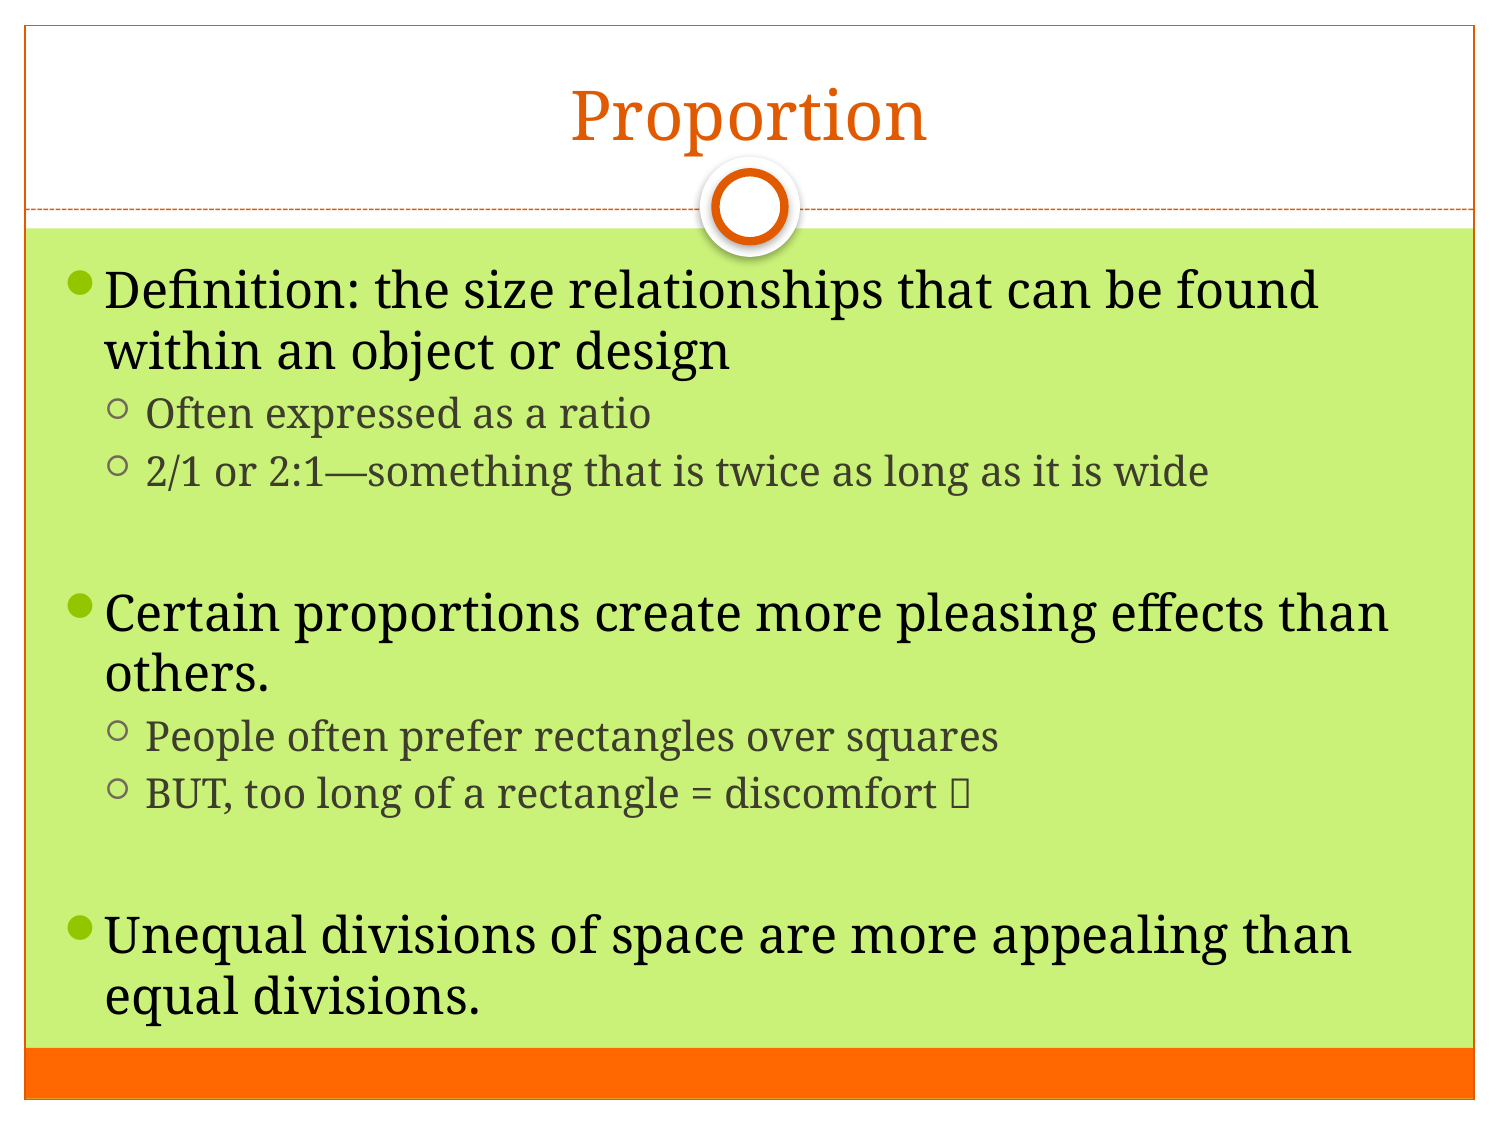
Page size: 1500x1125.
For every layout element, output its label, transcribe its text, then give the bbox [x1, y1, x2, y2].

list Definition: the size relationships that can be found within an object or design Often expressed as a ratio 2/1 or 2:1—something that is twice as long as it is wide Certain proportions create more pleasing effects than others. People often prefer rectangles over squares BUT, too long of a rectangle = discomfort  Unequal divisions of space are more appealing than equal divisions. [49, 250, 1445, 1038]
title Proportion [49, 37, 1450, 162]
